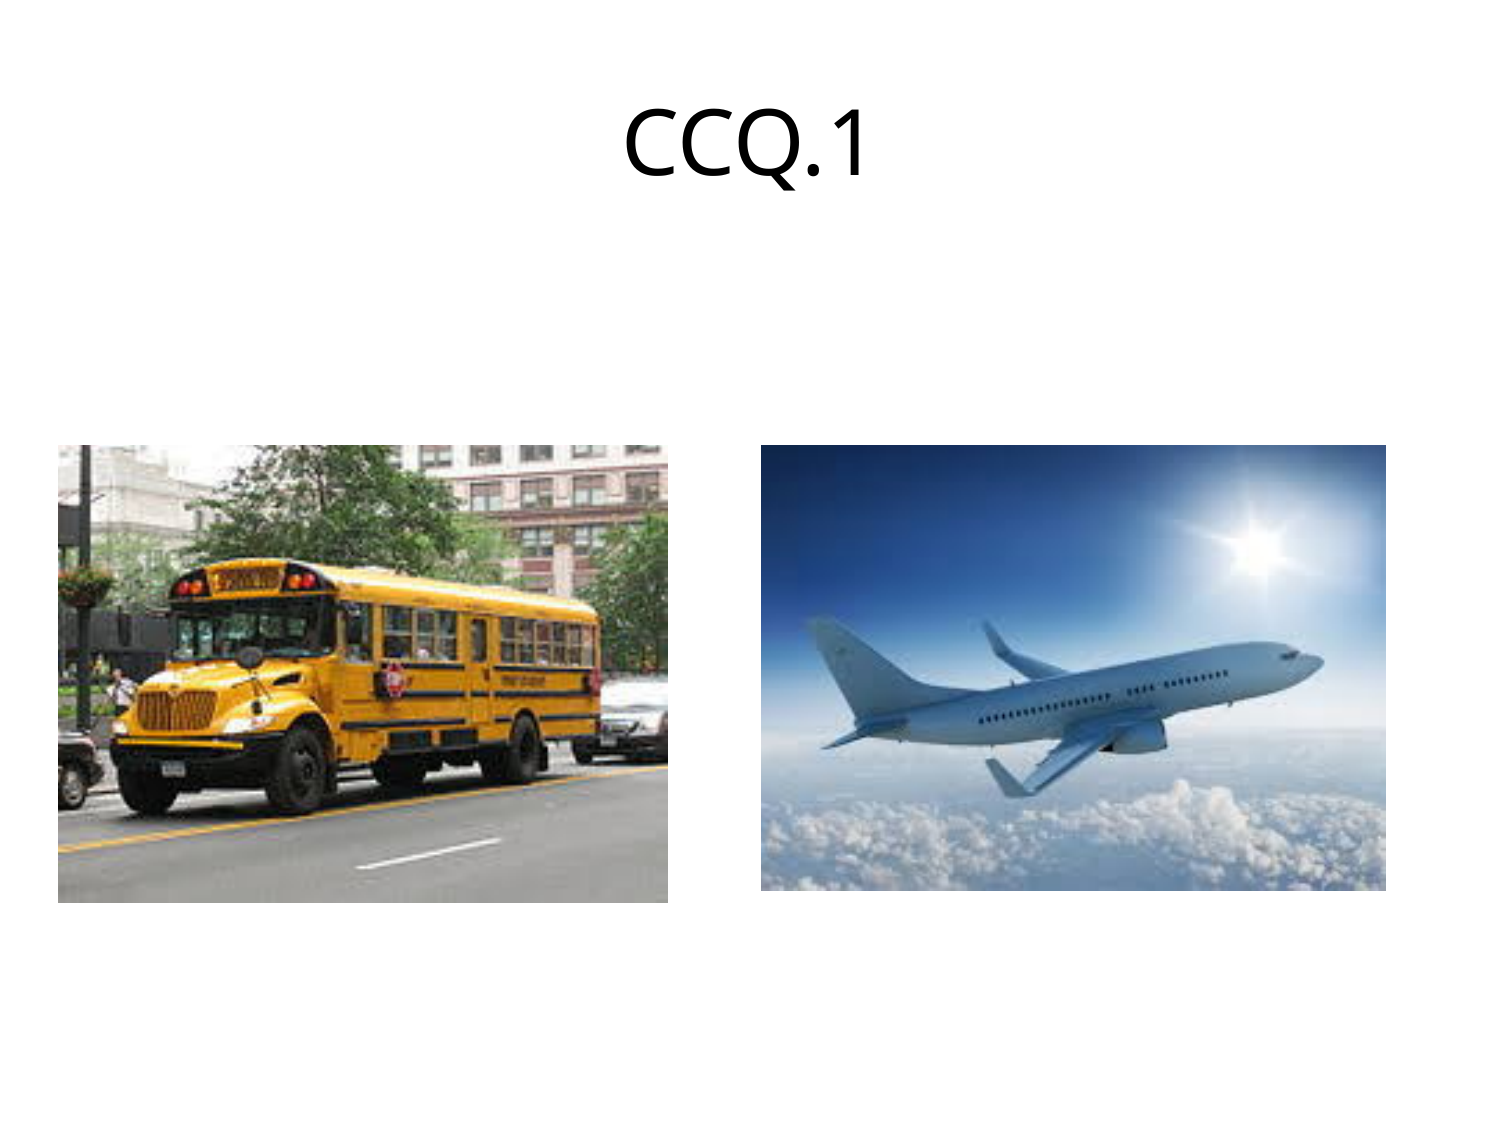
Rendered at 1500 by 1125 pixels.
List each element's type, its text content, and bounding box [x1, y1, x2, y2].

title CCQ.1 [75, 45, 1425, 233]
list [761, 445, 1386, 891]
picture [58, 445, 669, 903]
